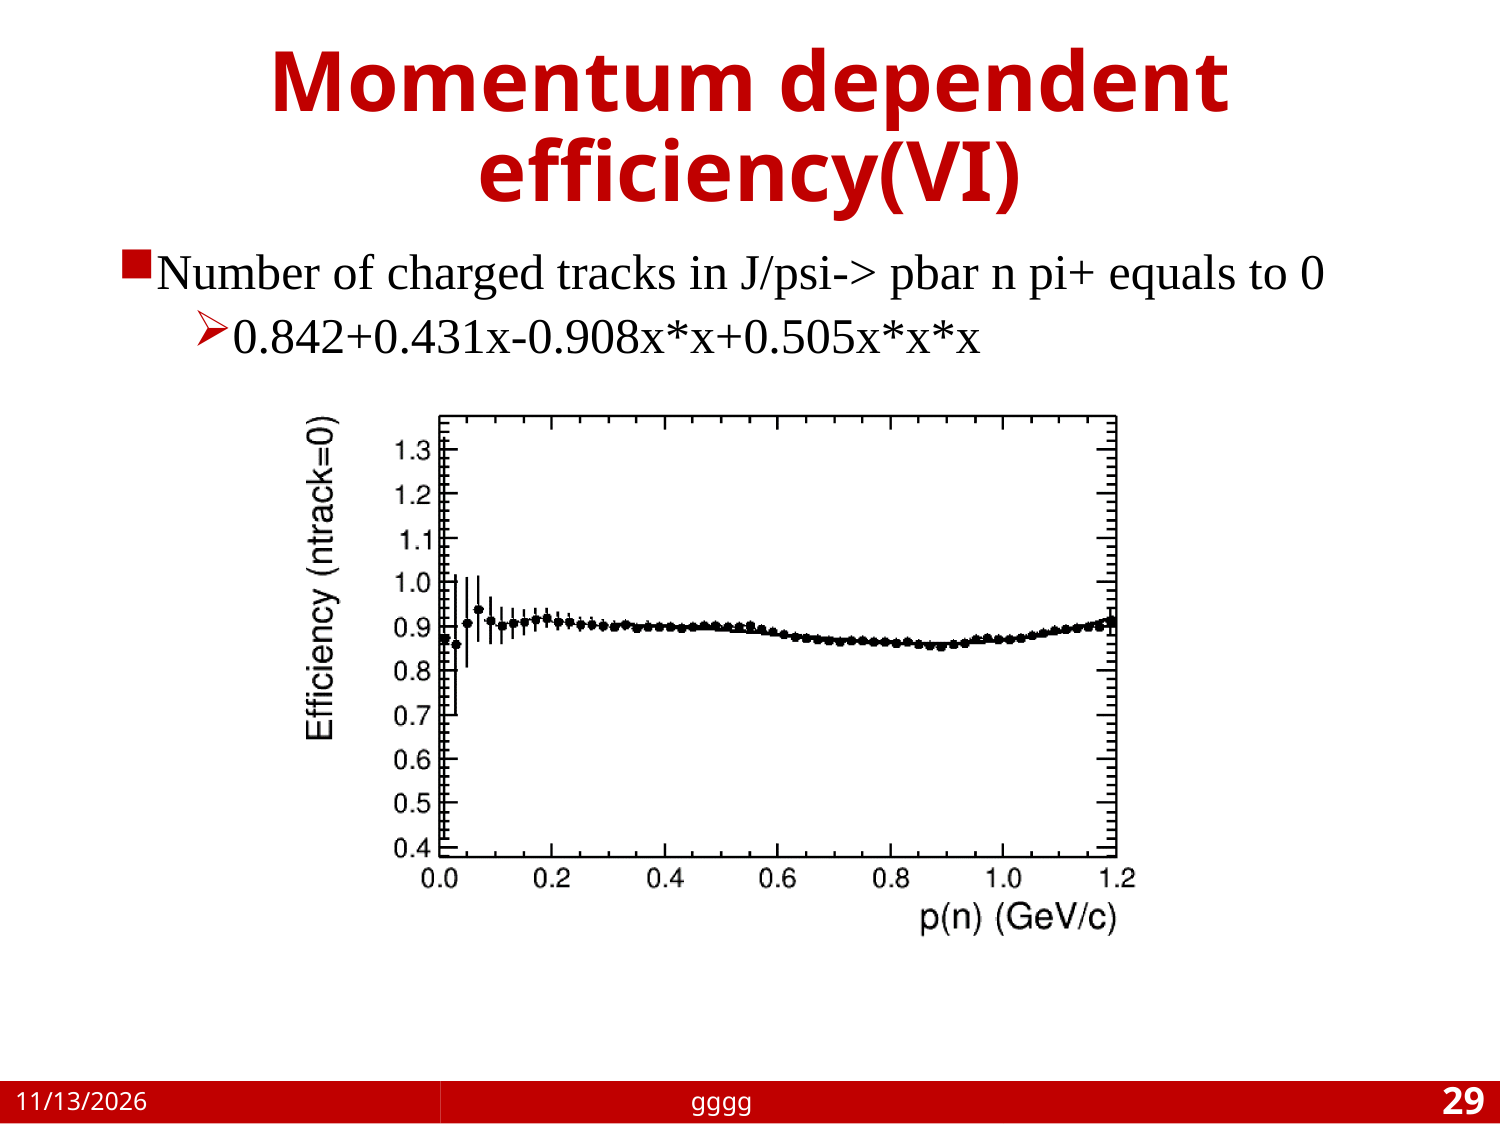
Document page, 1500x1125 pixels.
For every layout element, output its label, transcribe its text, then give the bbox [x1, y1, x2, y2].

slide_number 29 [1003, 1081, 1500, 1124]
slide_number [0, 1081, 440, 1124]
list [298, 398, 1146, 954]
text_box Number of charged tracks in J/psi-> pbar n pi+ equals to 0 0.842+0.431x-0.908x*x+0.505x*x*x [103, 238, 1397, 989]
title Momentum dependent efficiency(VI) [103, 21, 1397, 238]
footer gggg [440, 1081, 1003, 1124]
